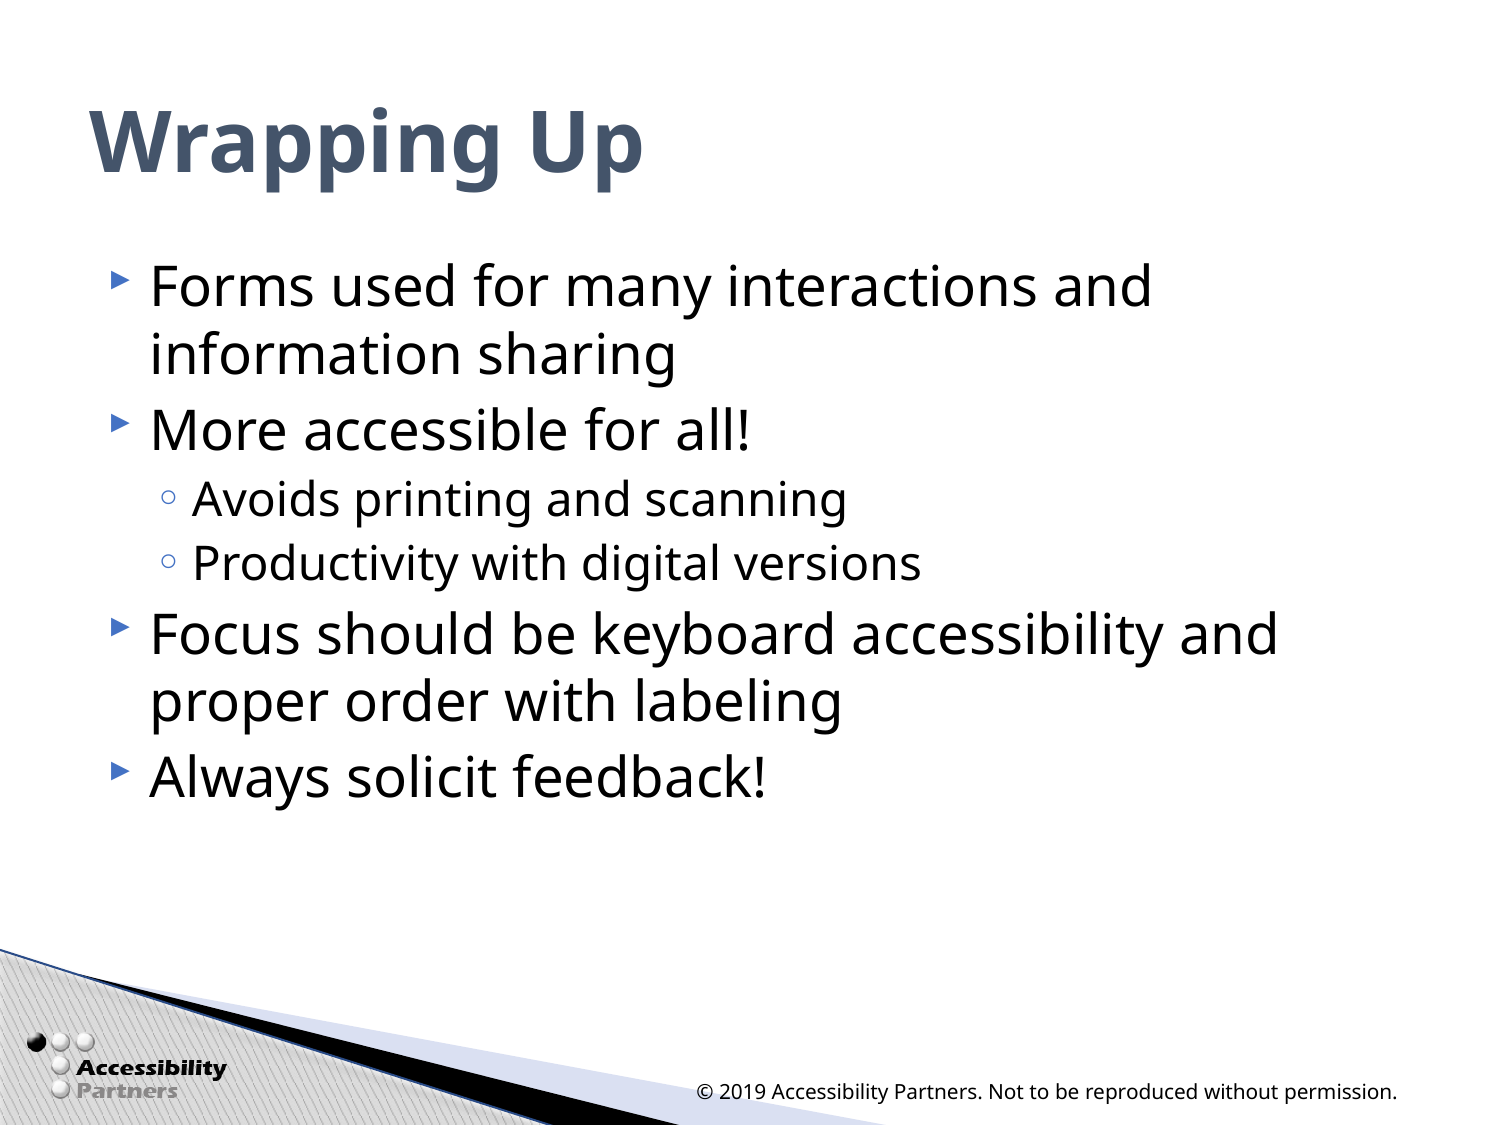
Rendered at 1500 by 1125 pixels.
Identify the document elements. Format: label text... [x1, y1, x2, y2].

title Wrapping Up [75, 45, 1425, 233]
list Forms used for many interactions and information sharing More accessible for all! Avoids printing and scanning Productivity with digital versions Focus should be keyboard accessibility and proper order with labeling Always solicit feedback! [74, 242, 1426, 986]
footer © 2019 Accessibility Partners. Not to be reproduced without permission. [537, 1051, 1413, 1112]
picture [24, 1030, 229, 1100]
